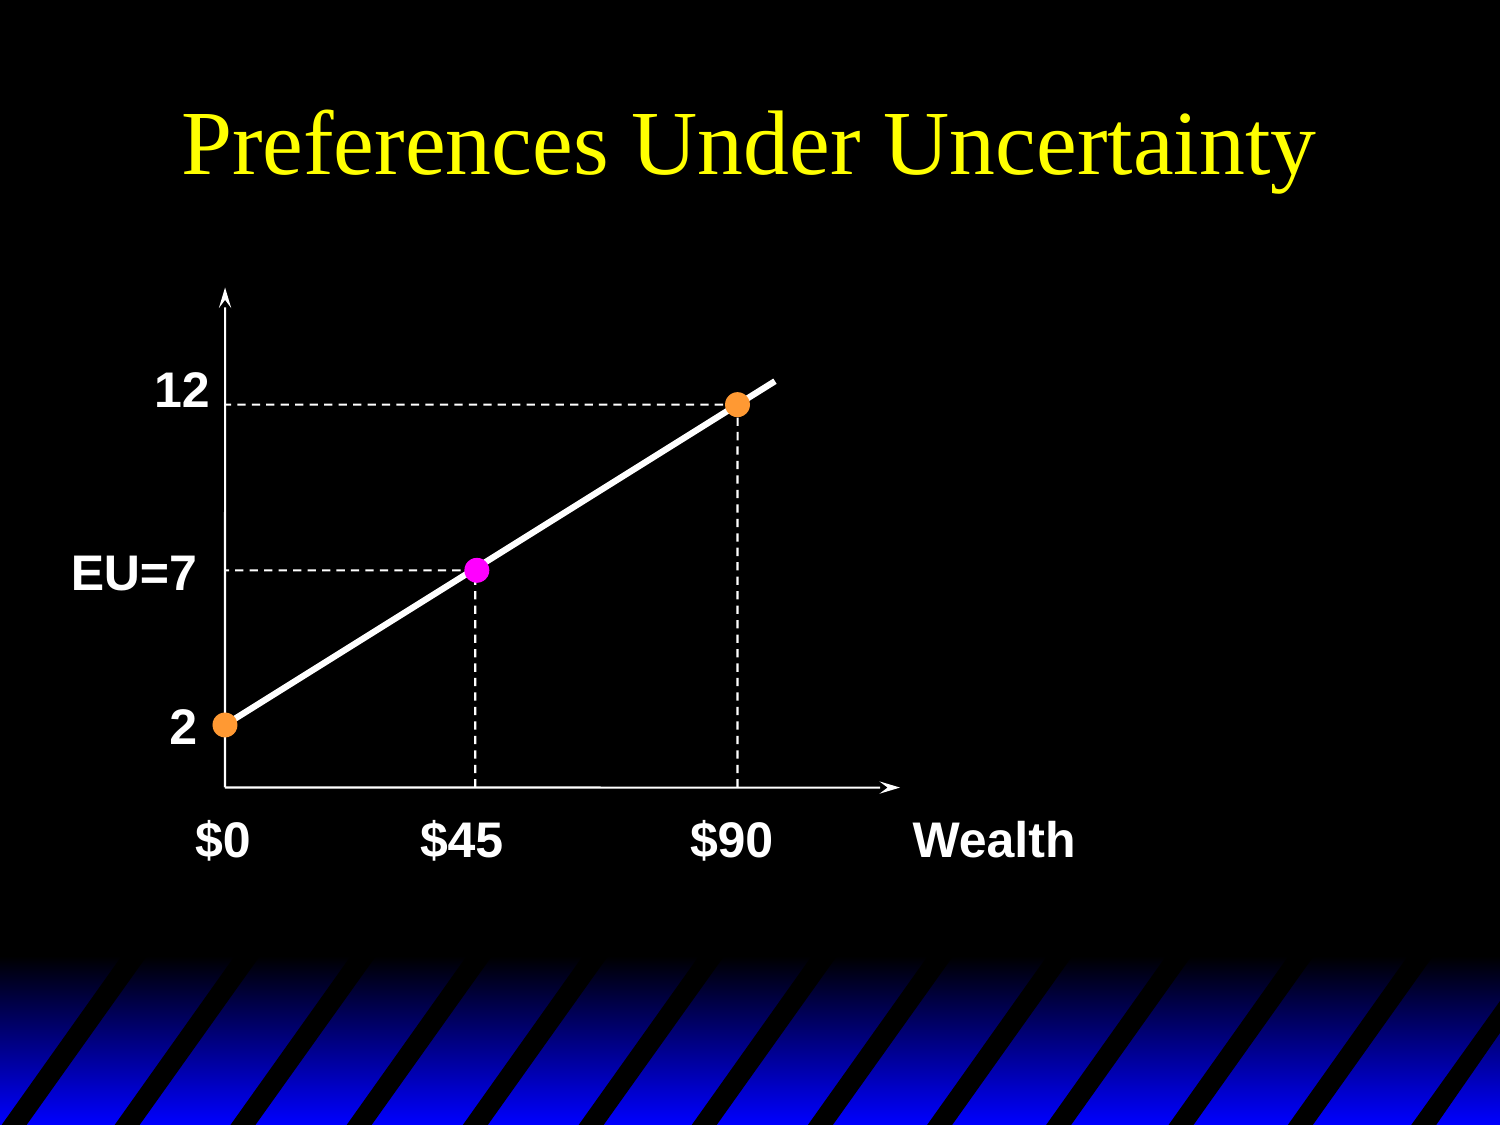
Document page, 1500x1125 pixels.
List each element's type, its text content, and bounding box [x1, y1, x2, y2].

text_box [218, 287, 232, 309]
text_box [212, 712, 238, 738]
text_box 2 [154, 687, 213, 763]
title Preferences Under Uncertainty [112, 37, 1388, 238]
text_box [464, 557, 490, 583]
text_box [879, 781, 901, 794]
text_box [725, 392, 751, 418]
text_box Wealth [897, 799, 1091, 875]
text_box EU=7 [56, 532, 213, 608]
text_box 12 [139, 349, 225, 425]
text_box $0 [180, 799, 266, 875]
text_box $45 [405, 799, 519, 875]
text_box $90 [675, 799, 789, 875]
